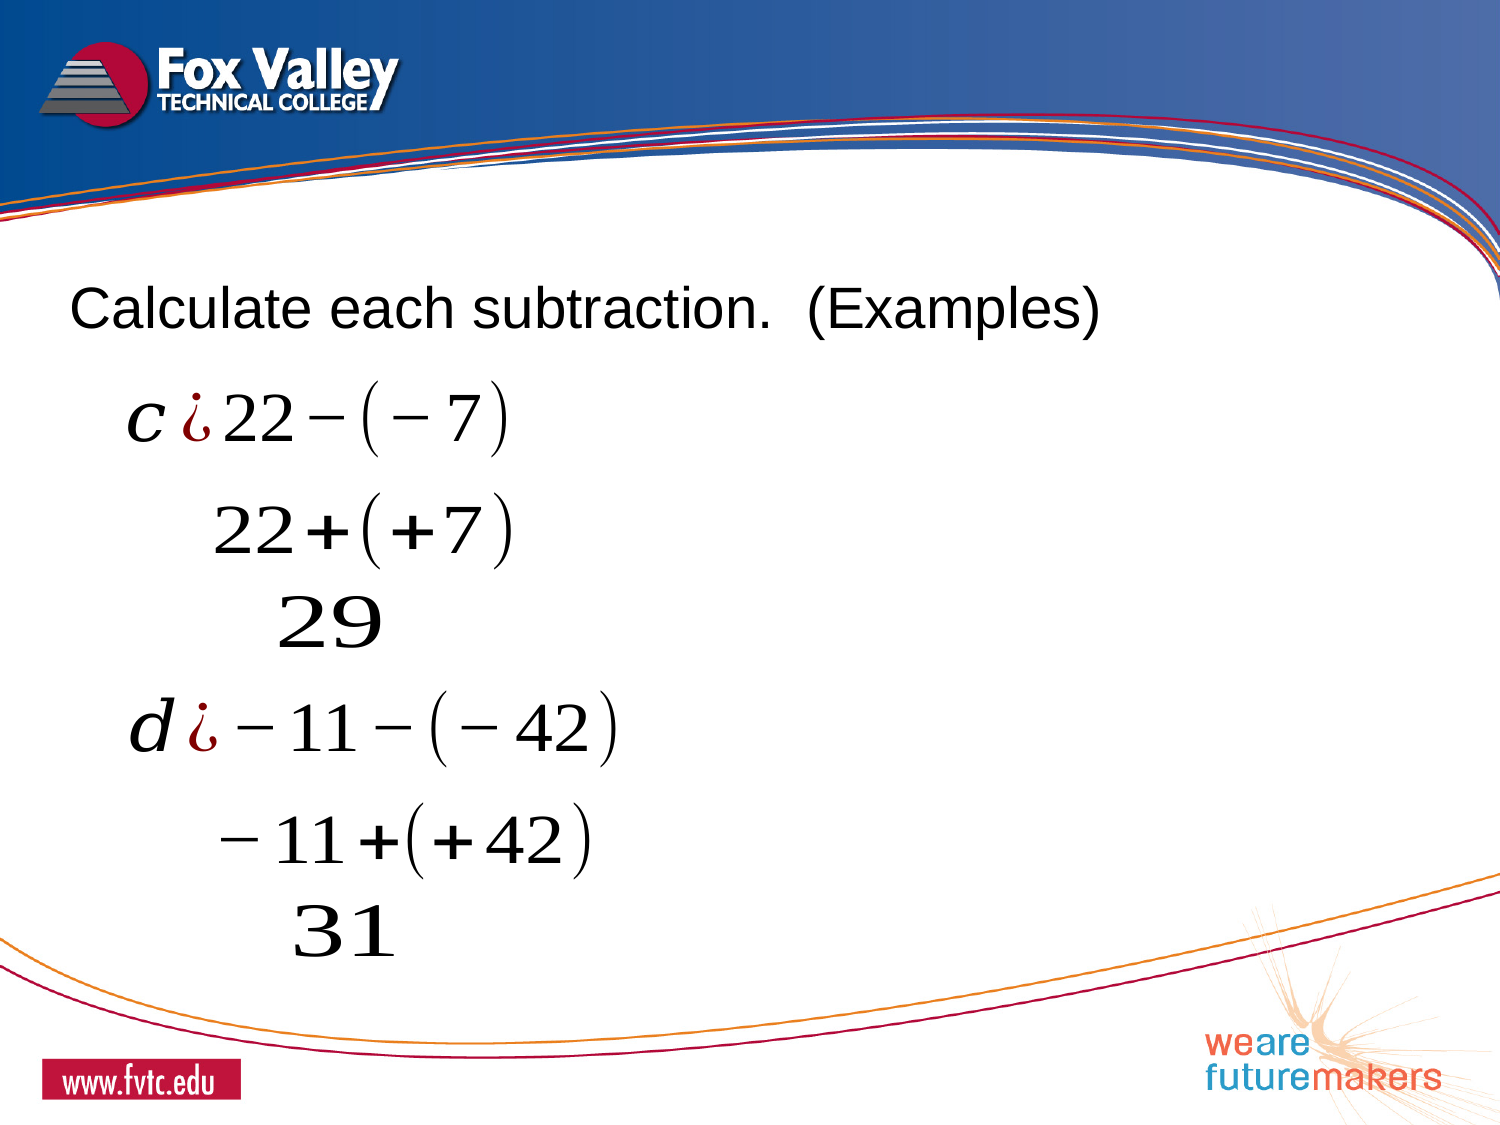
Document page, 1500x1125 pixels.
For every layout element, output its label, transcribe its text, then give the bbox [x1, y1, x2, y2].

text_box Calculate each subtraction. (Examples) [55, 262, 1118, 348]
picture [0, 0, 1500, 1125]
